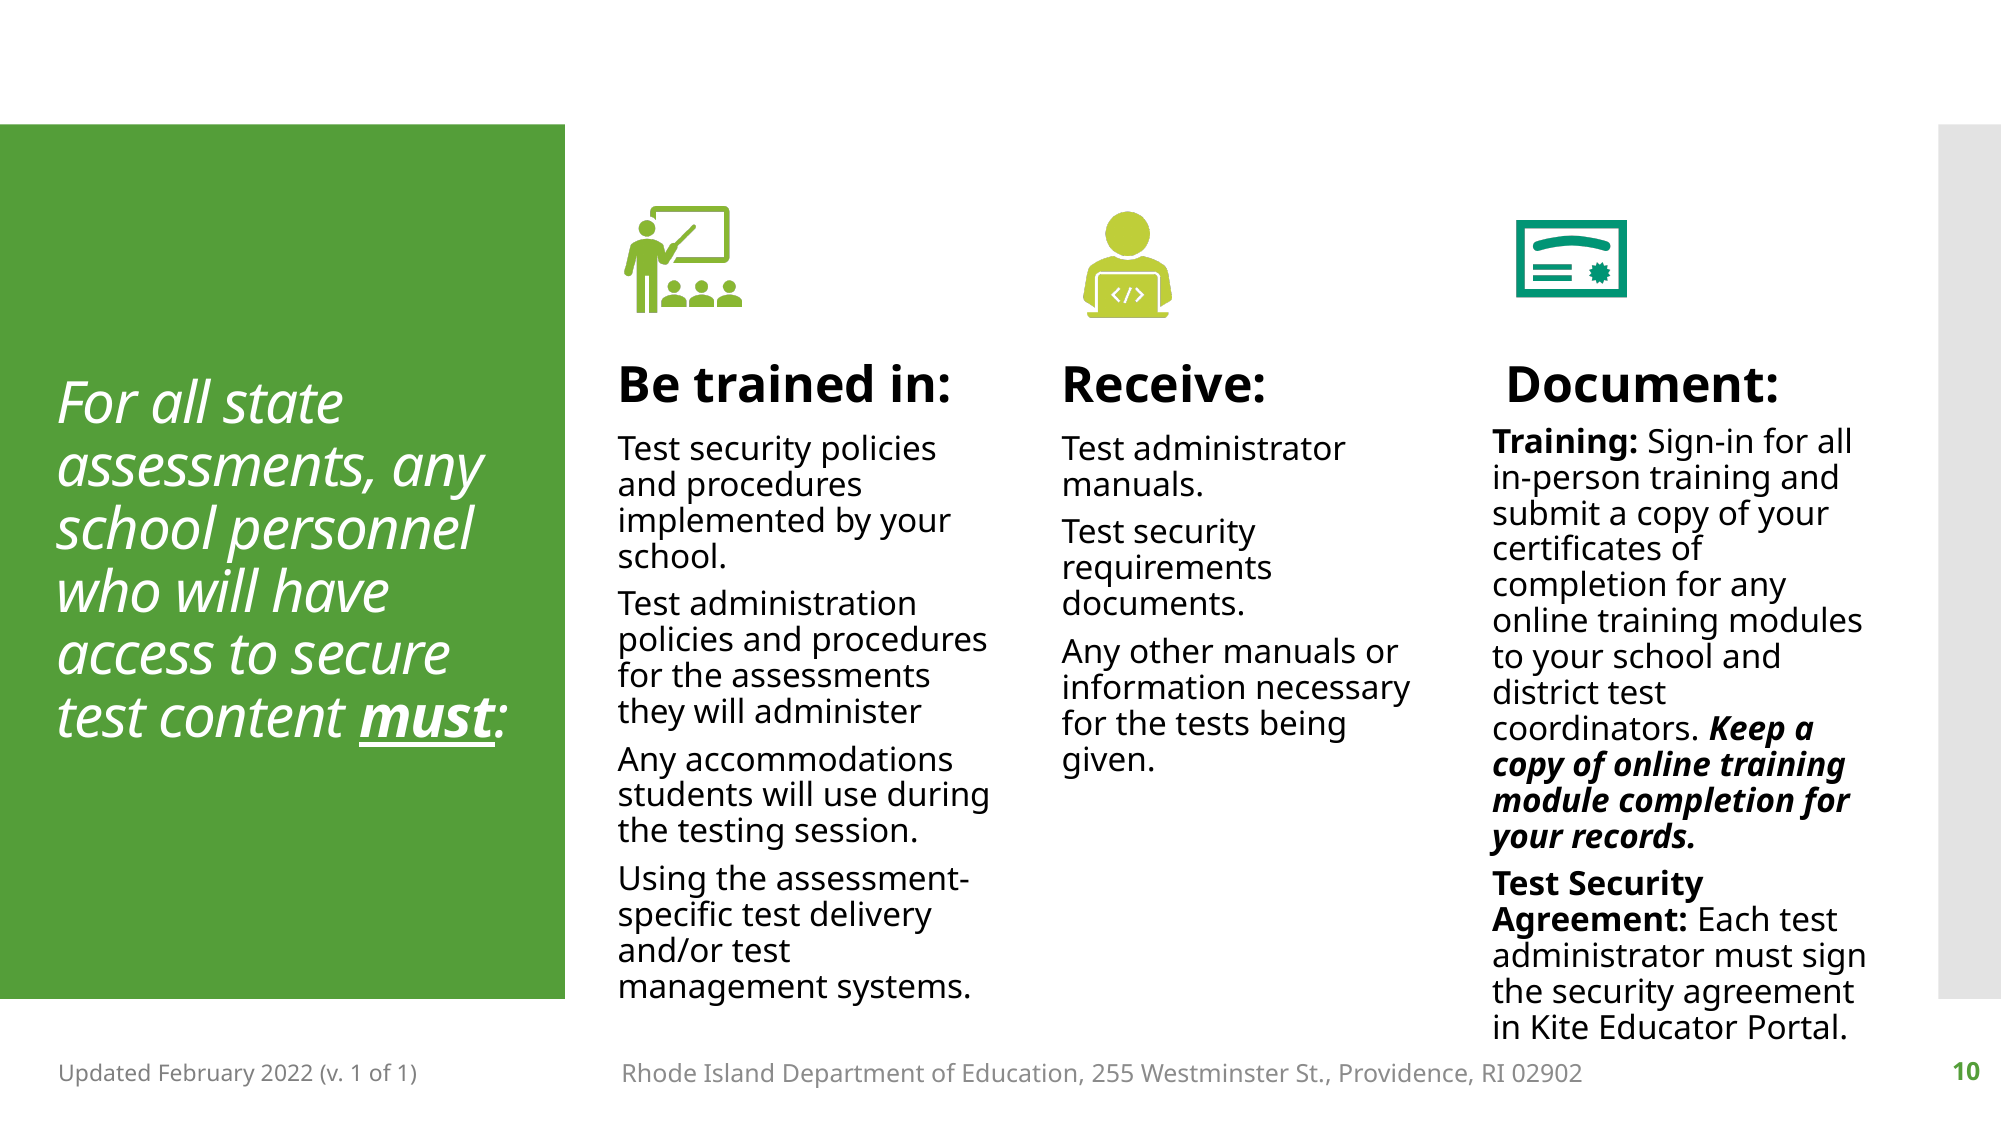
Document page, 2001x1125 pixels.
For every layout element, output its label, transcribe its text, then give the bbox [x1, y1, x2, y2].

slide_number 10 [1744, 1042, 1996, 1103]
title For all state assessments, any school personnel who will have access to secure test content must: [41, 184, 525, 940]
footer Rhode Island Department of Education, 255 Westminster St., Providence, RI 02902 [601, 1042, 1605, 1103]
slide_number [43, 1042, 493, 1103]
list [616, 145, 1885, 1043]
